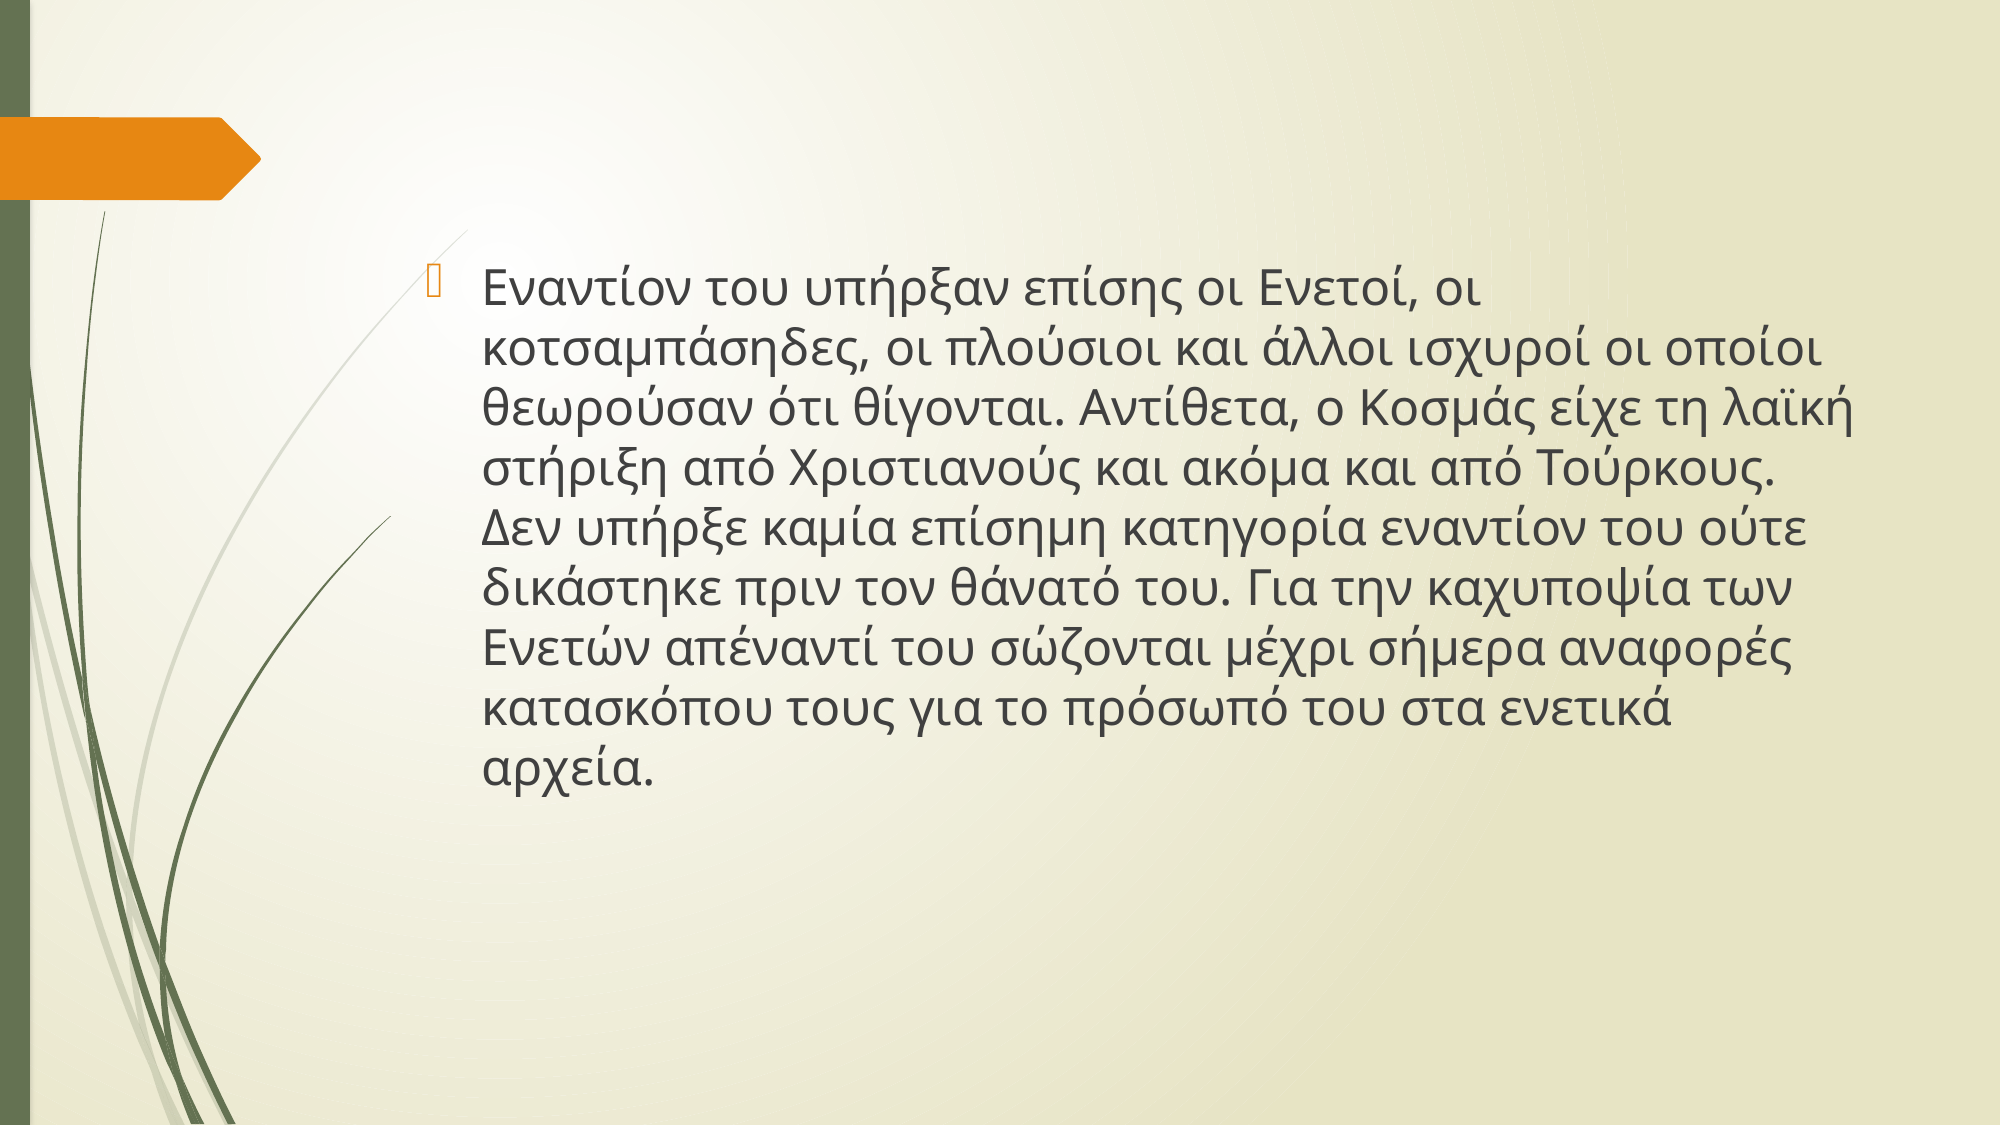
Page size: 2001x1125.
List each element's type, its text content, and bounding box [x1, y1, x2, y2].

list Εναντίον του υπήρξαν επίσης οι Ενετοί, οι κοτσαμπάσηδες, οι πλούσιοι και άλλοι ισχυροί οι οποίοι θεωρούσαν ότι θίγονται. Αντίθετα, ο Κοσμάς είχε τη λαϊκή στήριξη από Χριστιανούς και ακόμα και από Τούρκους. Δεν υπήρξε καμία επίσημη κατηγορία εναντίον του ούτε δικάστηκε πριν τον θάνατό του. Για την καχυποψία των Ενετών απέναντί του σώζονται μέχρι σήμερα αναφορές κατασκόπου τους για το πρόσωπό του στα ενετικά αρχεία. [410, 247, 1874, 868]
